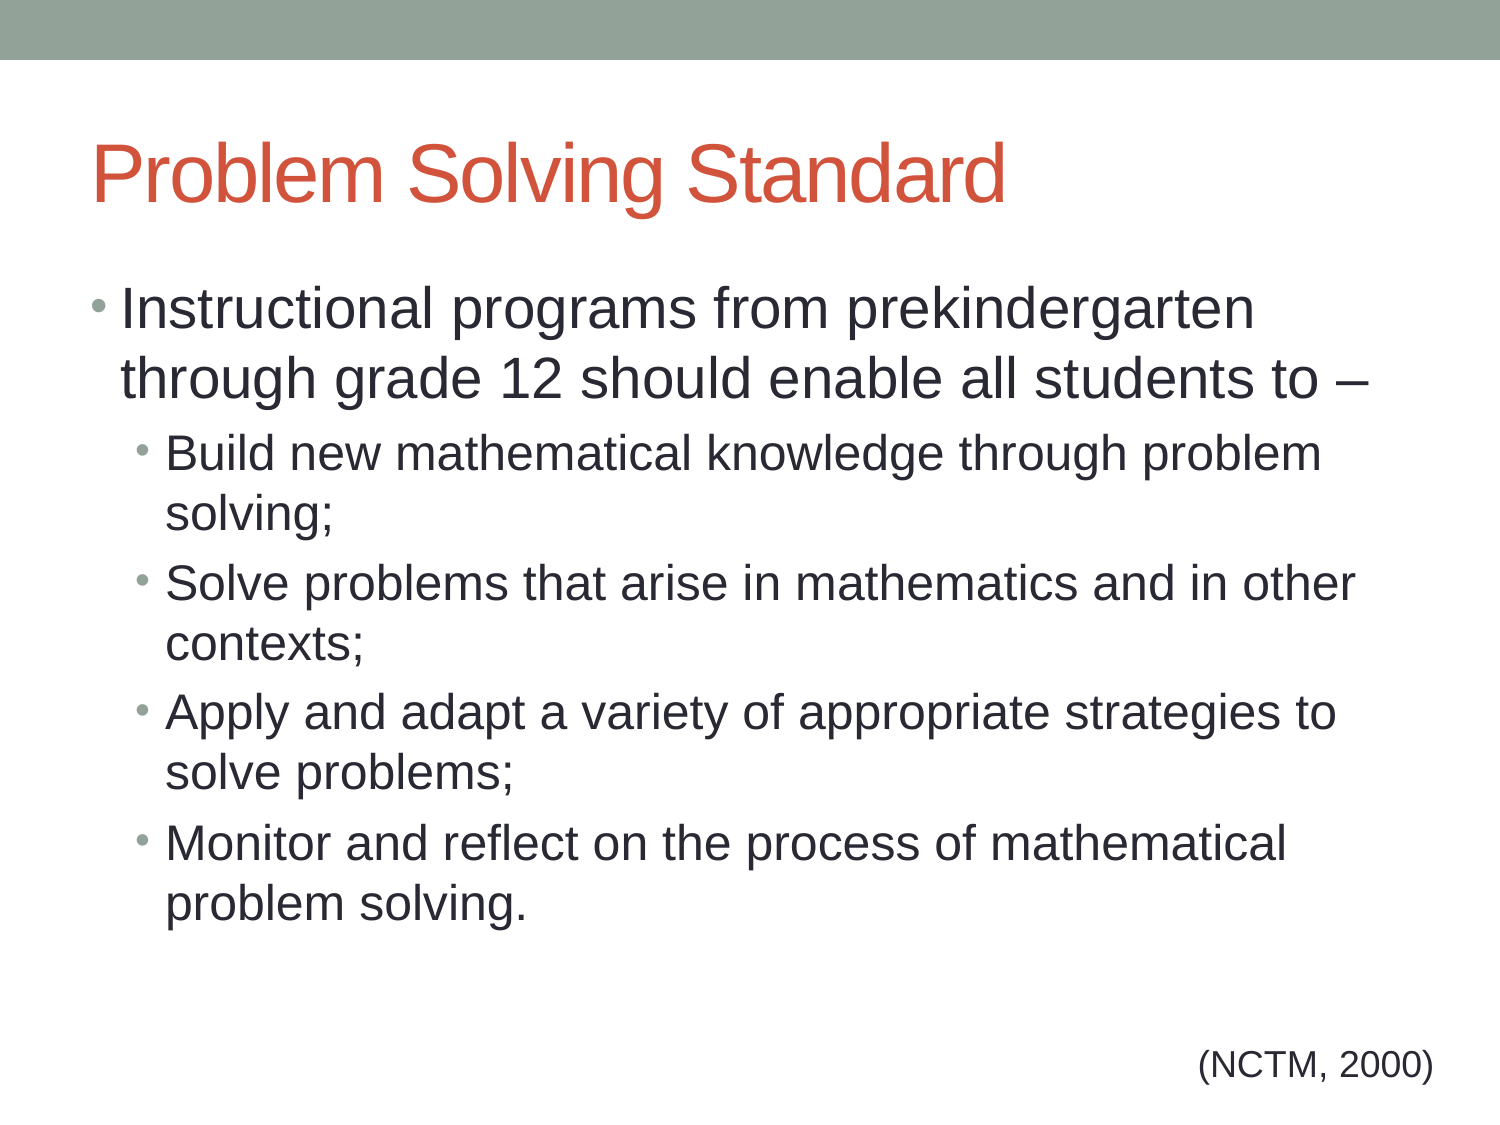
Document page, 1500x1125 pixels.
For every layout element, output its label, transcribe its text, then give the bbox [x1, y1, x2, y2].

list Instructional programs from prekindergarten through grade 12 should enable all students to – Build new mathematical knowledge through problem solving; Solve problems that arise in mathematics and in other contexts; Apply and adapt a variety of appropriate strategies to solve problems; Monitor and reflect on the process of mathematical problem solving. [75, 262, 1425, 1063]
title Problem Solving Standard [75, 87, 1425, 250]
text_box (NCTM, 2000) [1182, 1032, 1450, 1092]
